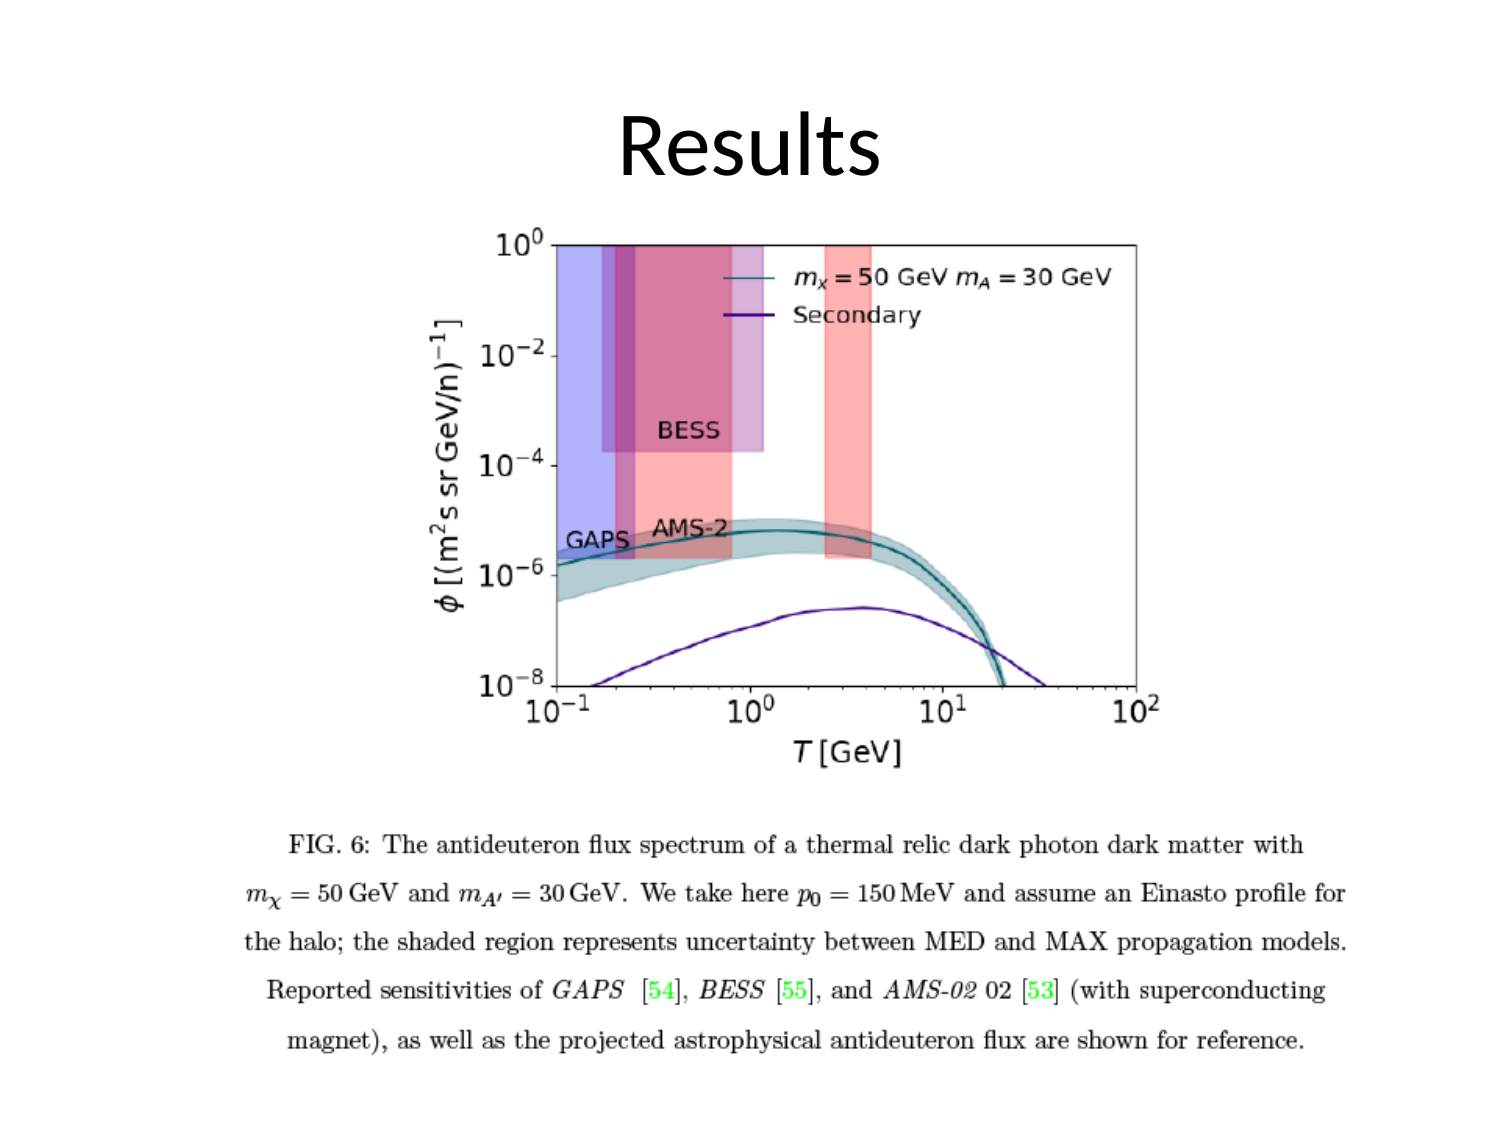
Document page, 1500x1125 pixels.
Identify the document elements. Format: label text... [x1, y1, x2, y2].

picture [149, 212, 1358, 1063]
title Results [75, 45, 1425, 233]
